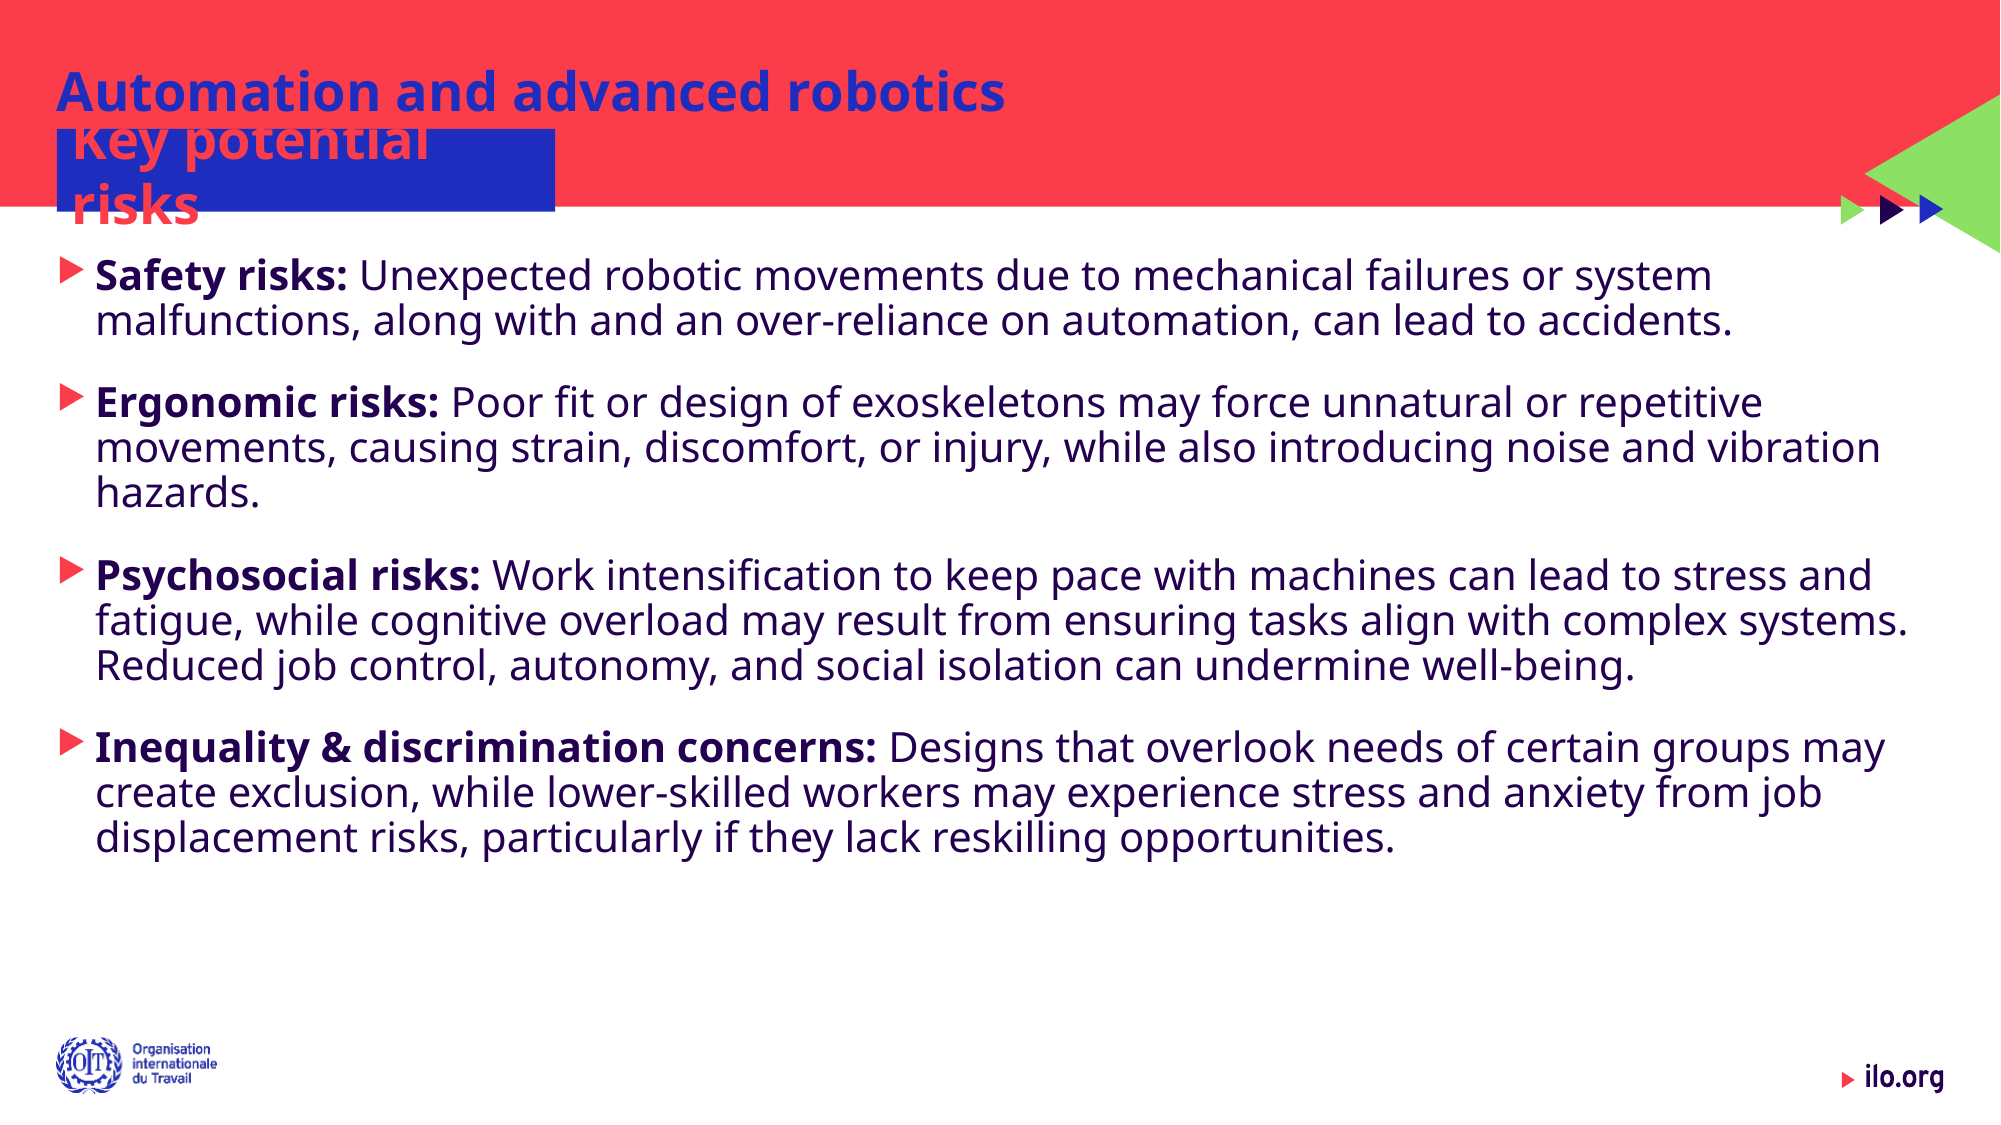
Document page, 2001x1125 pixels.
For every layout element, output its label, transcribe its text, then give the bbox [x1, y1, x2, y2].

list Safety risks: Unexpected robotic movements due to mechanical failures or system malfunctions, along with and an over-reliance on automation, can lead to accidents.​ Ergonomic risks: Poor fit or design of exoskeletons may force unnatural or repetitive movements, causing strain, discomfort, or injury, while also introducing noise and vibration hazards.​ Psychosocial risks: Work intensification to keep pace with machines can lead to stress and fatigue, while cognitive overload may result from ensuring tasks align with complex systems. Reduced job control, autonomy, and social isolation can undermine well-being.​ Inequality & discrimination concerns: Designs that overlook needs of certain groups may create exclusion, while lower-skilled workers may experience stress and anxiety from job displacement risks, particularly if they lack reskilling opportunities. [56, 254, 1947, 1032]
picture [56, 1037, 217, 1094]
title Automation and advanced robotics [56, 65, 1825, 148]
text_box Key potential risks [56, 128, 556, 213]
